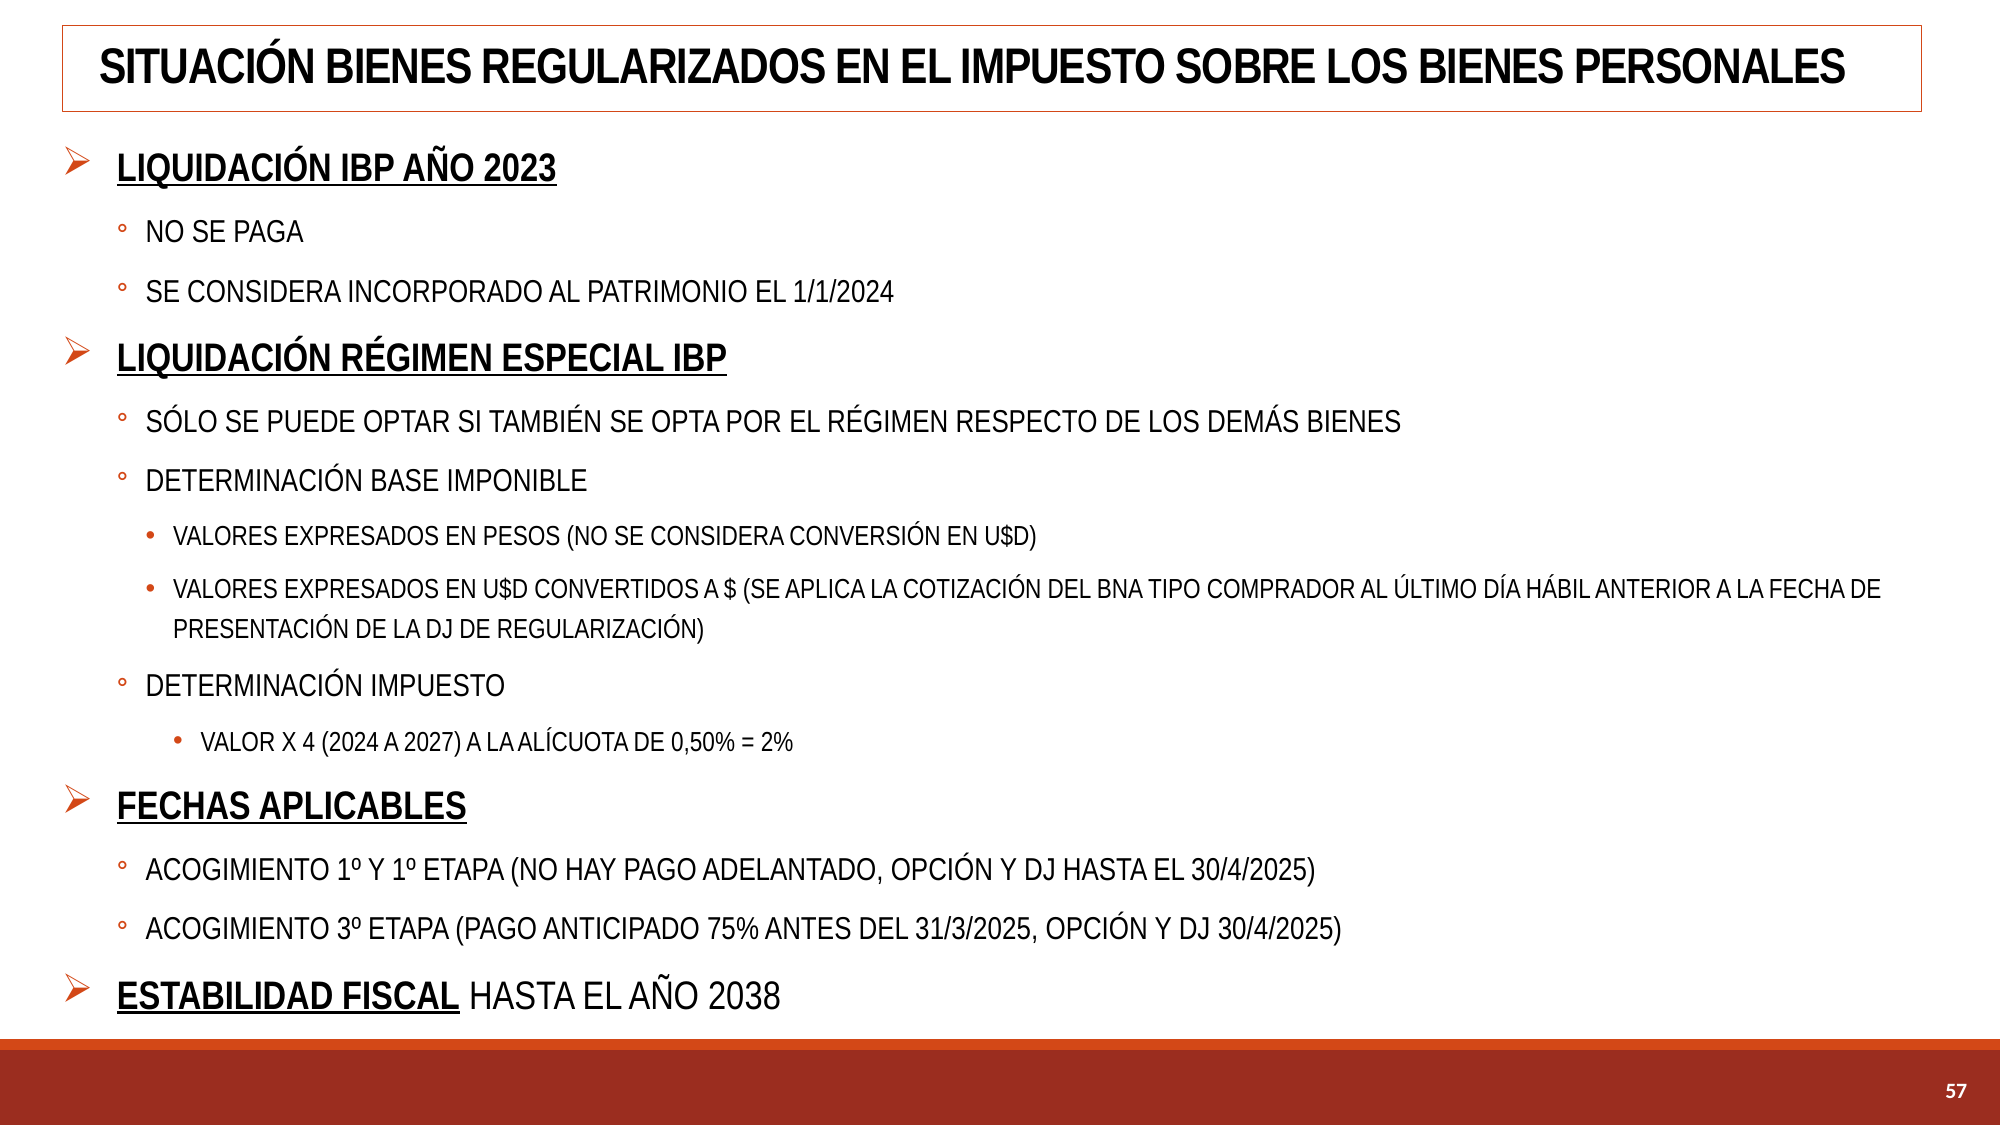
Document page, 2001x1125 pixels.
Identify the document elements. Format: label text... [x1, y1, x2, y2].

slide_number 56 [1767, 1059, 1983, 1120]
list LIQUIDACIÓN IBP AÑO 2023 NO SE PAGA SE CONSIDERA INCORPORADO AL PATRIMONIO EL 1/1/2024 LIQUIDACIÓN RÉGIMEN ESPECIAL IBP SÓLO SE PUEDE OPTAR SI TAMBIÉN SE OPTA POR EL RÉGIMEN RESPECTO DE LOS DEMÁS BIENES DETERMINACIÓN BASE IMPONIBLE VALORES EXPRESADOS EN PESOS (NO SE CONSIDERA CONVERSIÓN EN U$D) VALORES EXPRESADOS EN U$D CONVERTIDOS A $ (SE APLICA LA COTIZACIÓN DEL BNA TIPO COMPRADOR AL ÚLTIMO DÍA HÁBIL ANTERIOR A LA FECHA DE PRESENTACIÓN DE LA DJ DE REGULARIZACIÓN) DETERMINACIÓN IMPUESTO VALOR X 4 (2024 A 2027) A LA ALÍCUOTA DE 0,50% = 2% FECHAS APLICABLES ACOGIMIENTO 1º Y 1º ETAPA (NO HAY PAGO ADELANTADO, OPCIÓN Y DJ HASTA EL 30/4/2025) ACOGIMIENTO 3º ETAPA (PAGO ANTICIPADO 75% ANTES DEL 31/3/2025, OPCIÓN Y DJ 30/4/2025) ESTABILIDAD FISCAL HASTA EL AÑO 2038 [61, 125, 1921, 1037]
title SITUACIÓN BIENES REGULARIZADOS EN EL IMPUESTO SOBRE LOS BIENES PERSONALES [61, 25, 1921, 112]
